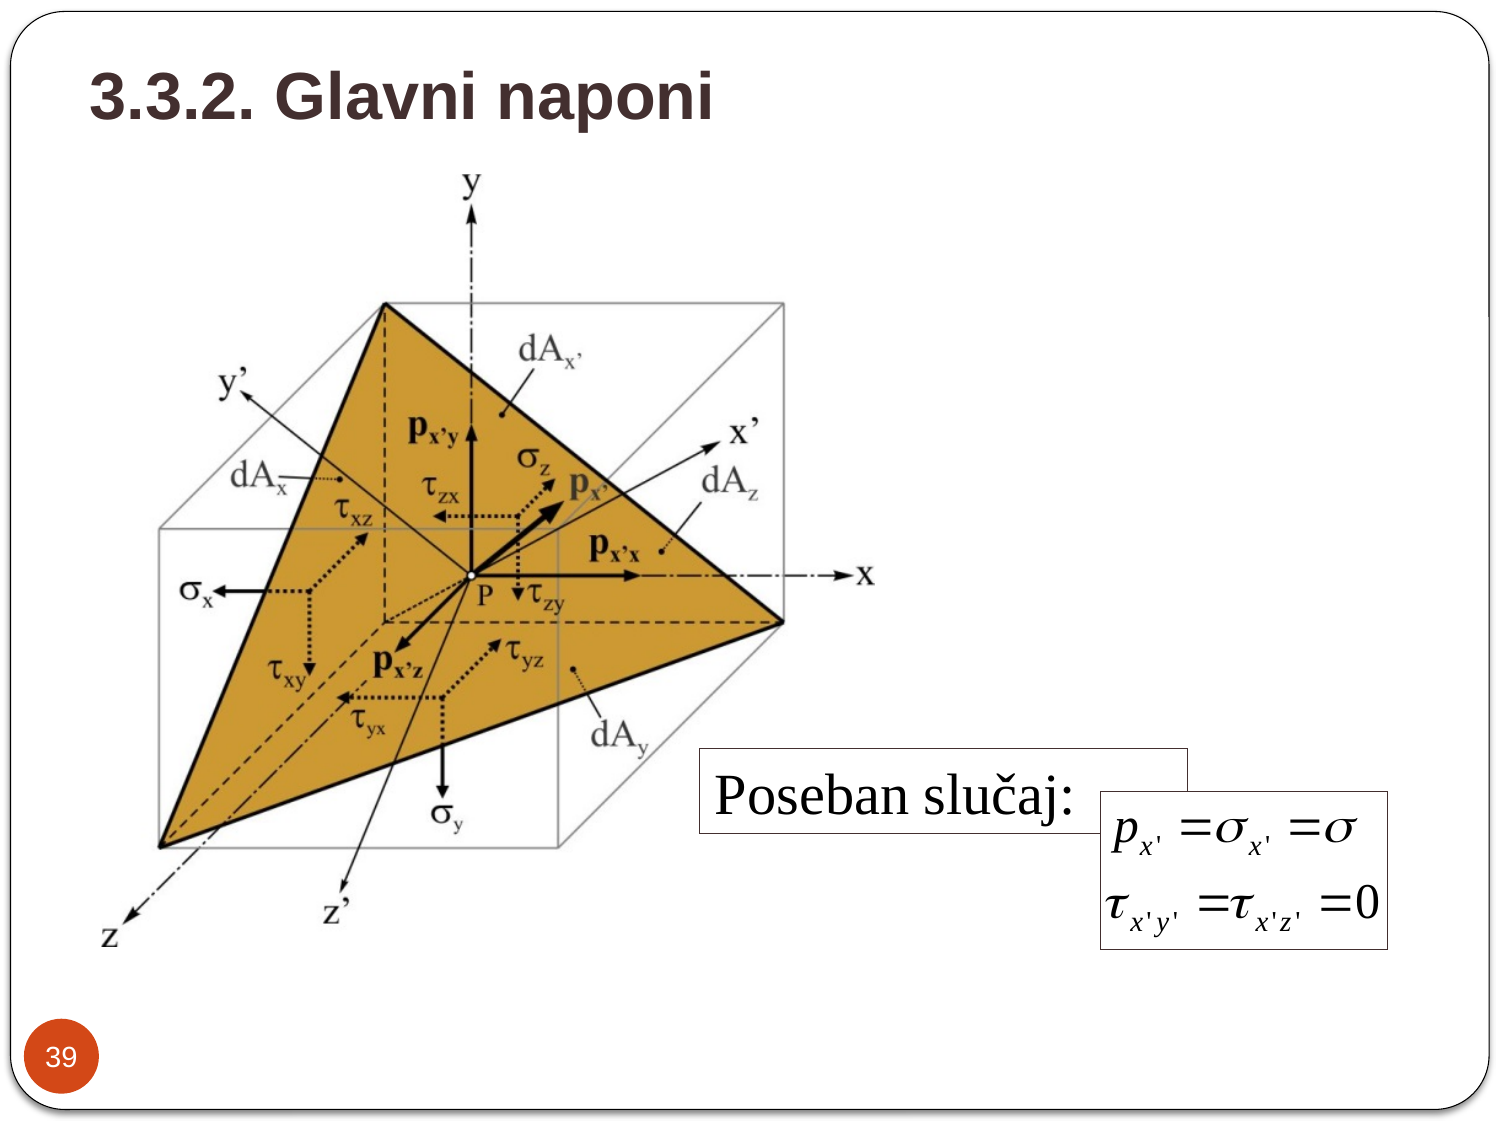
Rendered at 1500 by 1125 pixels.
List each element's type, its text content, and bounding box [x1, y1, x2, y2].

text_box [1099, 791, 1388, 951]
slide_number 39 [23, 1018, 99, 1094]
text_box 3.3.2. Glavni naponi [74, 45, 1425, 150]
text_box Poseban slučaj: [883, 748, 1188, 834]
picture [101, 174, 876, 948]
